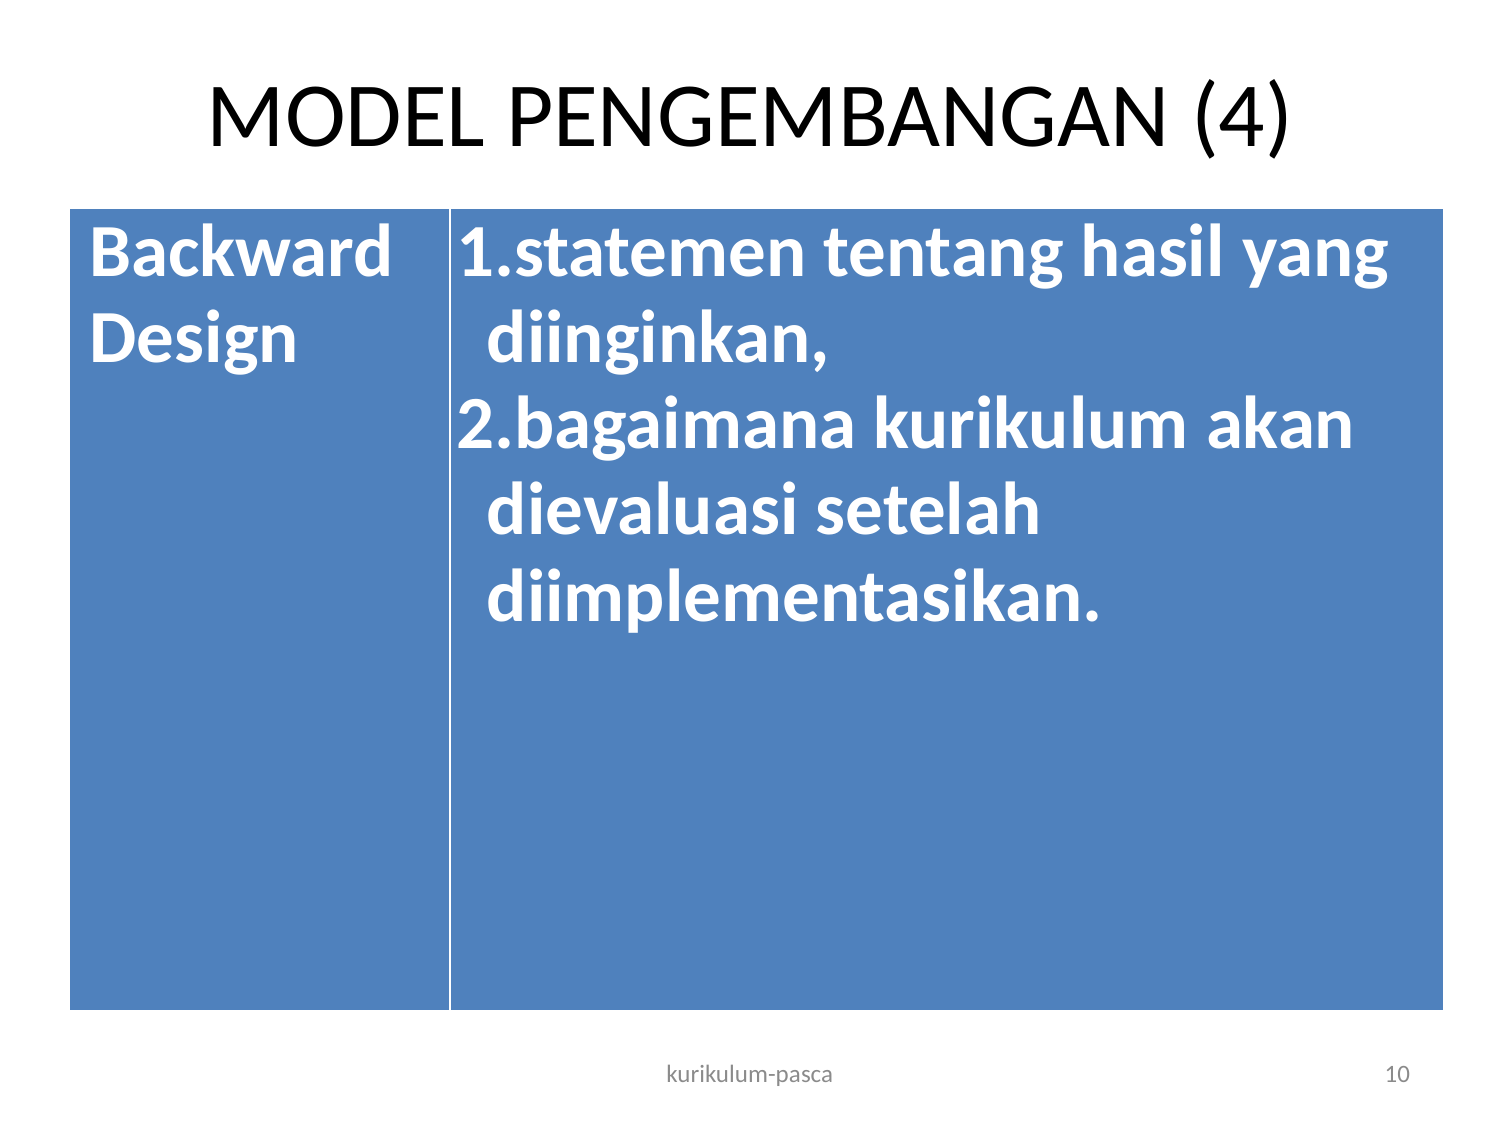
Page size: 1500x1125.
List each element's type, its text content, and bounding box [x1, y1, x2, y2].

table_header statemen tentang hasil yang diinginkan, bagaimana kurikulum akan dievaluasi setelah diimplementasikan. [451, 209, 1443, 1010]
title MODEL PENGEMBANGAN (4) [75, 45, 1425, 175]
slide_number 10 [1074, 1042, 1425, 1103]
footer kurikulum-pasca [512, 1042, 988, 1103]
table_header Backward Design [70, 209, 449, 1010]
